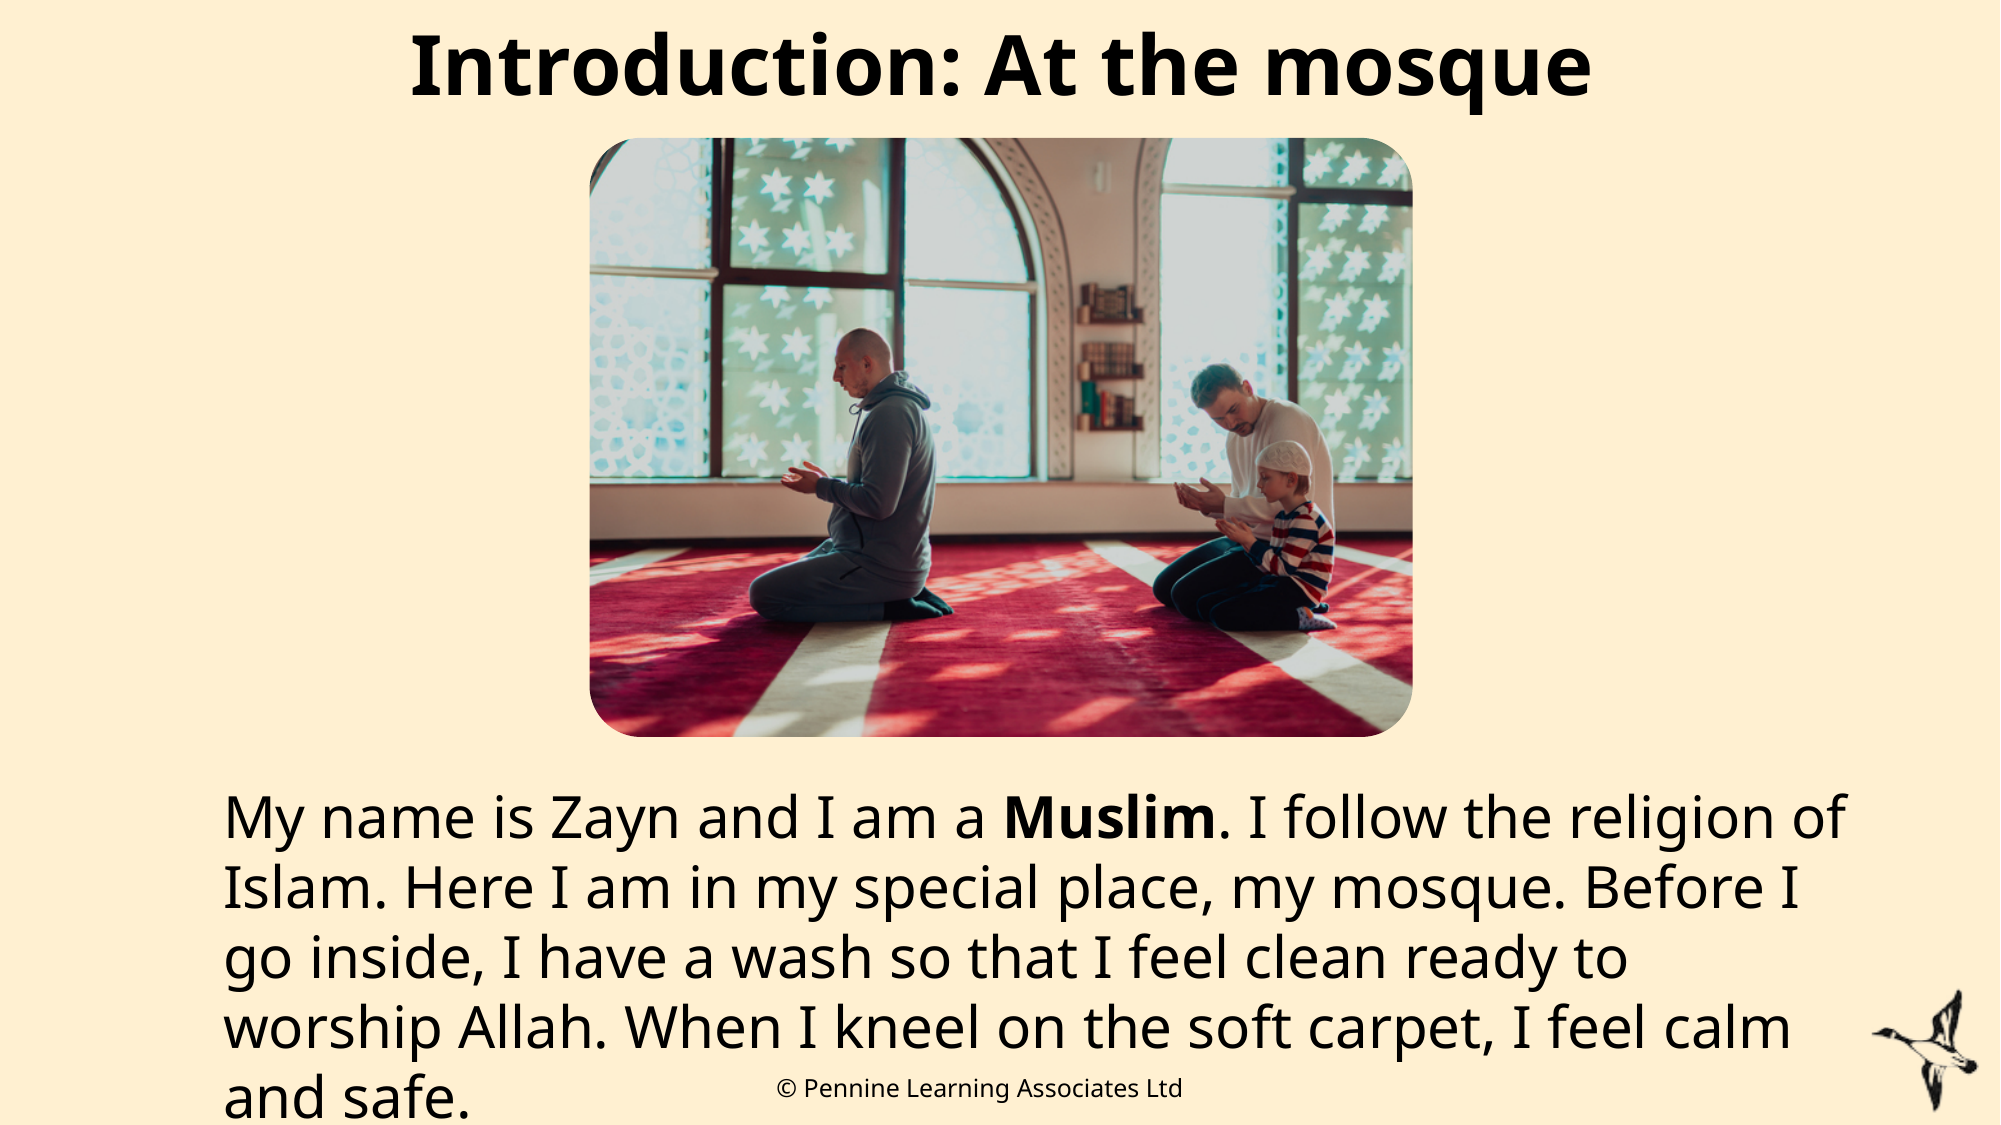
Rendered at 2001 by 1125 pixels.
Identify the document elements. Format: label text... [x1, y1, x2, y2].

text_box My name is Zayn and I am a Muslim. I follow the religion of Islam. Here I am in my special place, my mosque. Before I go inside, I have a wash so that I feel clean ready to worship Allah. When I kneel on the soft carpet, I feel calm and safe. [208, 772, 1866, 1125]
title Introduction: At the mosque [139, 0, 1865, 138]
picture [589, 137, 1414, 738]
picture [1866, 974, 2000, 1117]
